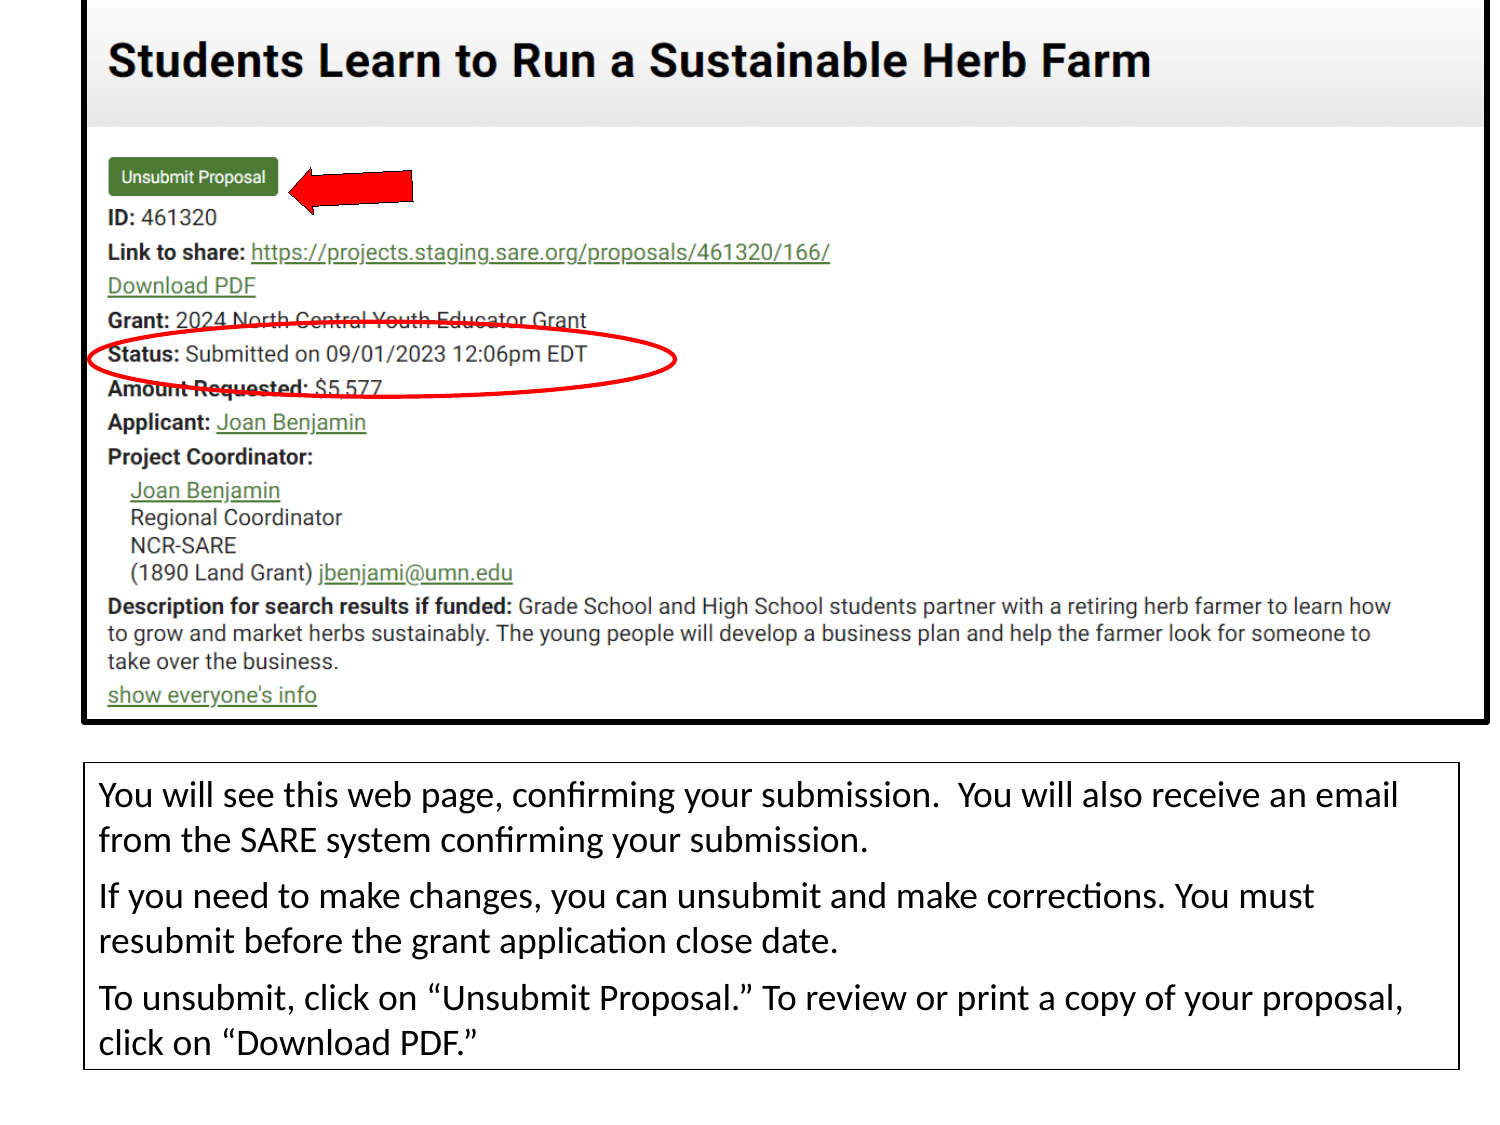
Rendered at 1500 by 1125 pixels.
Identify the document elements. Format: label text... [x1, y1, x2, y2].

picture [87, 0, 1485, 719]
text_box You will see this web page, confirming your submission. You will also receive an email from the SARE system confirming your submission. If you need to make changes, you can unsubmit and make corrections. You must resubmit before the grant application close date. To unsubmit, click on “Unsubmit Proposal.” To review or print a copy of your proposal, click on “Download PDF.” [83, 762, 1459, 1070]
